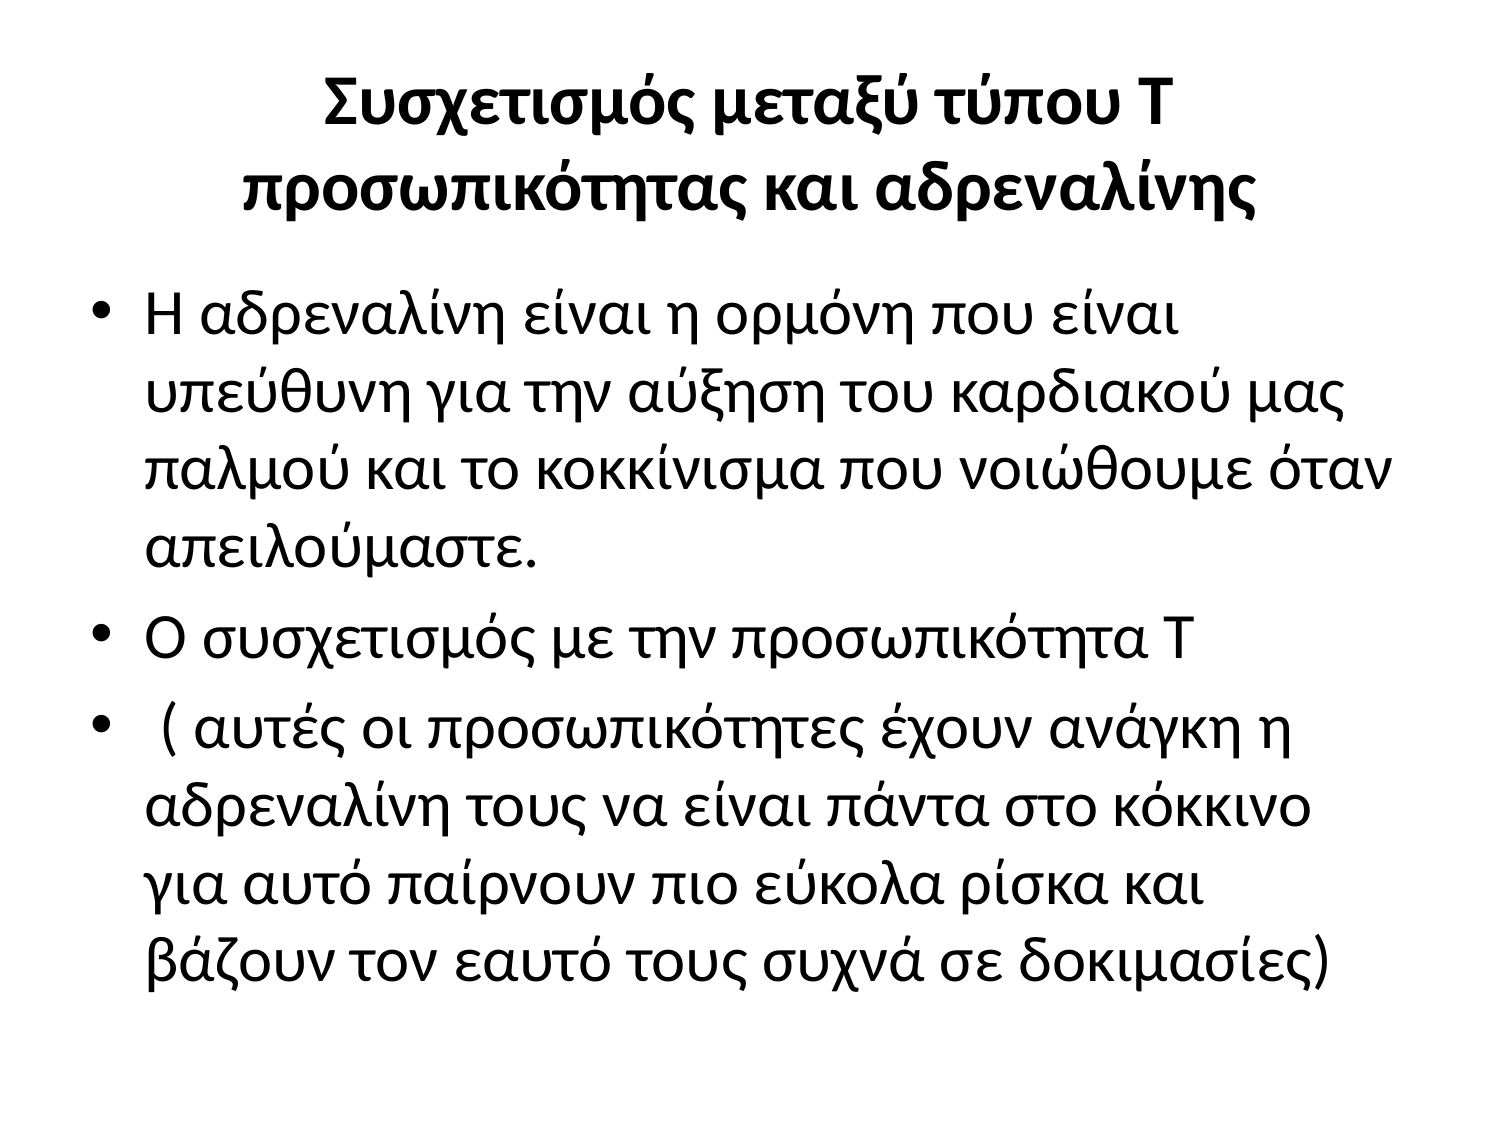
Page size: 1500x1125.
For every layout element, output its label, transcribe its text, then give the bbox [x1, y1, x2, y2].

list Η αδρεναλίνη είναι η ορμόνη που είναι υπεύθυνη για την αύξηση του καρδιακού μας παλμού και το κοκκίνισμα που νοιώθουμε όταν απειλούμαστε. Ο συσχετισμός με την προσωπικότητα Τ ( αυτές οι προσωπικότητες έχουν ανάγκη η αδρεναλίνη τους να είναι πάντα στο κόκκινο για αυτό παίρνουν πιο εύκολα ρίσκα και βάζουν τον εαυτό τους συχνά σε δοκιμασίες) [75, 262, 1425, 1005]
title Συσχετισμός μεταξύ τύπου Τ προσωπικότητας και αδρεναλίνης [75, 45, 1425, 233]
